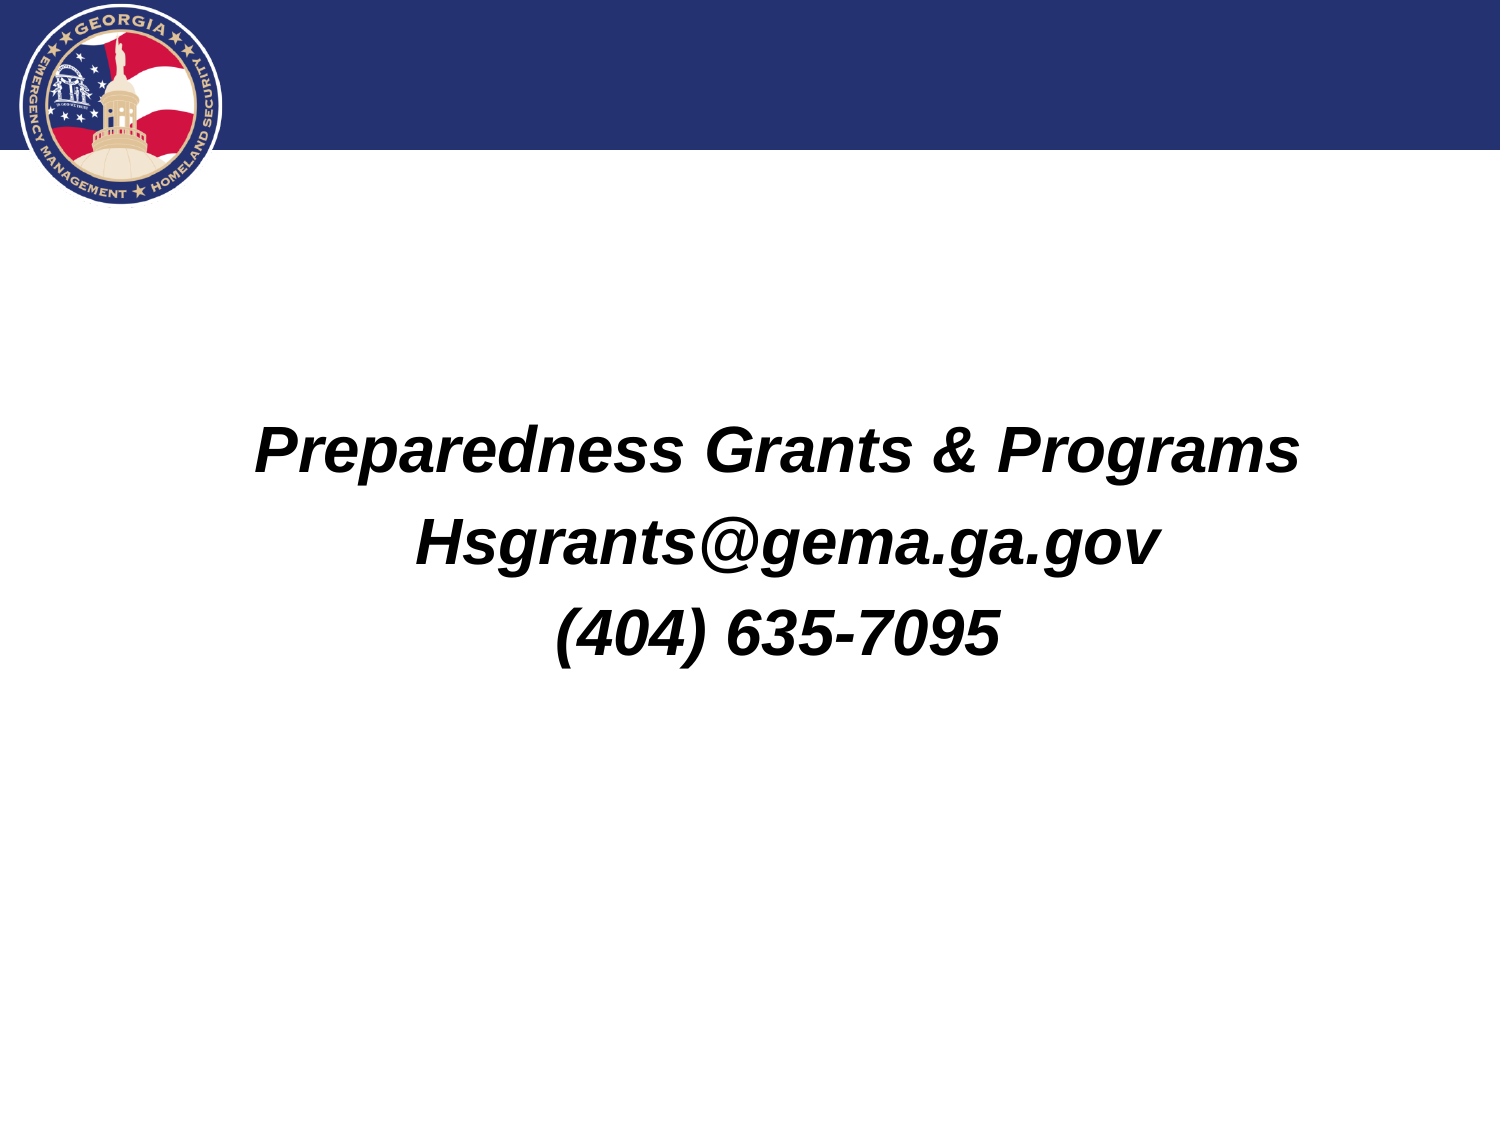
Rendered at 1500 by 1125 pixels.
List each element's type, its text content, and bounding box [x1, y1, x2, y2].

picture [8, 0, 233, 238]
text_box Preparedness Grants & Programs Hsgrants@gema.ga.gov (404) 635-7095 [237, 399, 1338, 688]
